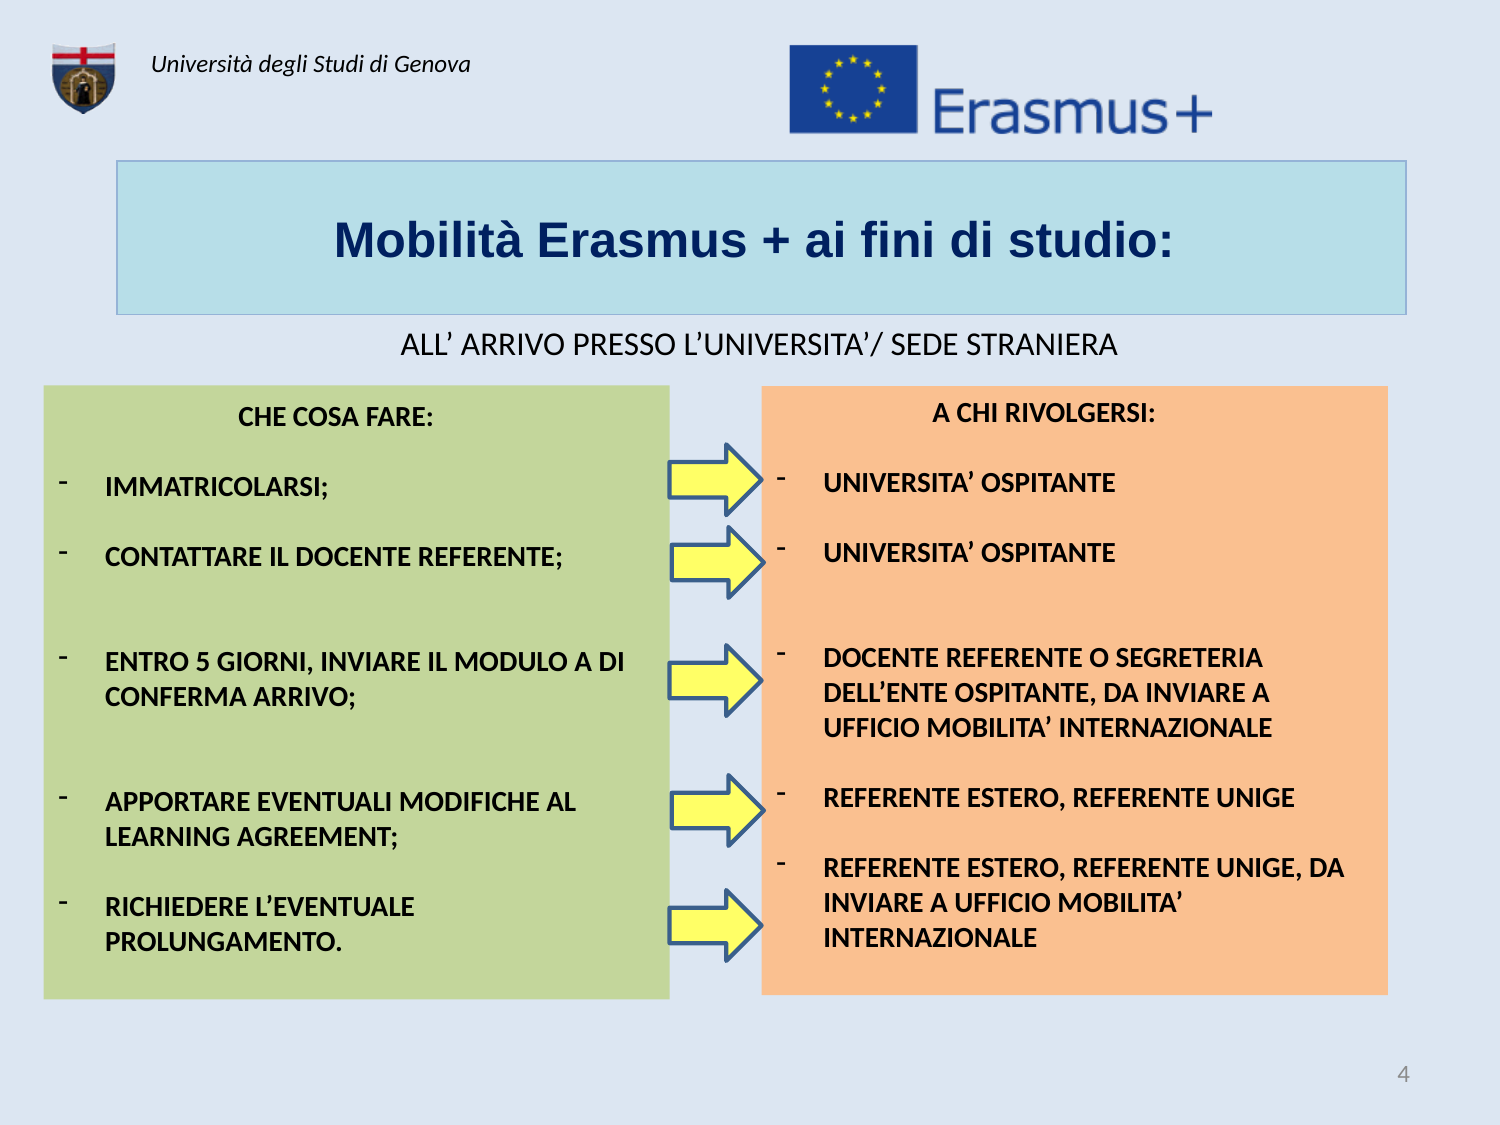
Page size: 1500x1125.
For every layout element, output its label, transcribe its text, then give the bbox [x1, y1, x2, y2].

text_box [667, 888, 764, 963]
text_box [667, 643, 764, 718]
text_box [669, 773, 767, 848]
title ALL’ ARRIVO PRESSO L’UNIVERSITA’/ SEDE STRANIERA [115, 314, 1391, 386]
slide_number 4 [1074, 1042, 1425, 1103]
text_box [669, 525, 767, 600]
text_box A CHI RIVOLGERSI: UNIVERSITA’ OSPITANTE UNIVERSITA’ OSPITANTE DOCENTE REFERENTE O SEGRETERIA DELL’ENTE OSPITANTE, DA INVIARE A UFFICIO MOBILITA’ INTERNAZIONALE REFERENTE ESTERO, REFERENTE UNIGE REFERENTE ESTERO, REFERENTE UNIGE, DA INVIARE A UFFICIO MOBILITA’ INTERNAZIONALE [761, 386, 1388, 996]
text_box Università degli Studi di Genova [135, 42, 561, 84]
picture [763, 41, 1233, 137]
text_box Mobilità Erasmus + ai fini di studio: [117, 160, 1407, 315]
text_box CHE COSA FARE: IMMATRICOLARSI; CONTATTARE IL DOCENTE REFERENTE; ENTRO 5 GIORNI, INVIARE IL MODULO A DI CONFERMA ARRIVO; APPORTARE EVENTUALI MODIFICHE AL LEARNING AGREEMENT; RICHIEDERE L’EVENTUALE PROLUNGAMENTO. [43, 385, 670, 1000]
text_box [667, 442, 764, 518]
picture [40, 41, 126, 114]
